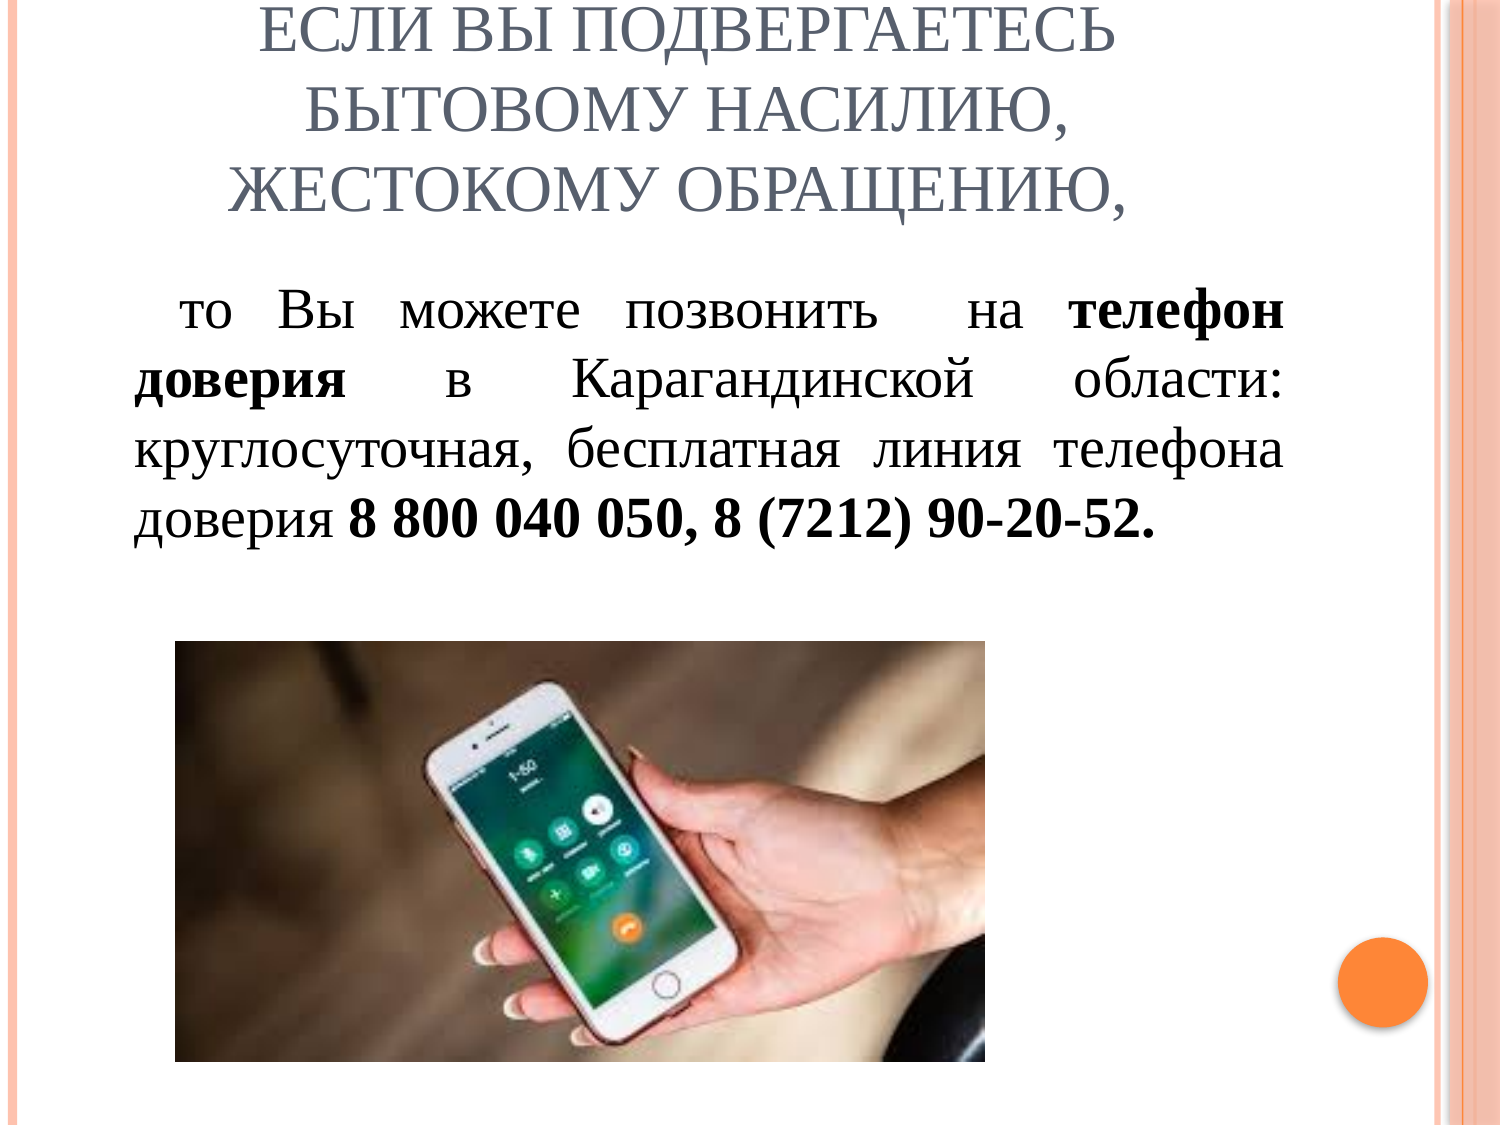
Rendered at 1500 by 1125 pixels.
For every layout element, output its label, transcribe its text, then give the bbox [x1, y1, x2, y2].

title Если вы подвергаетесь бытовому насилию, жестокому обращению, [75, 45, 1300, 233]
picture [175, 640, 985, 1062]
list то Вы можете позвонить на телефон доверия в Карагандинской области: круглосуточная, бесплатная линия телефона доверия 8 800 040 050, 8 (7212) 90-20-52. [75, 262, 1300, 1062]
